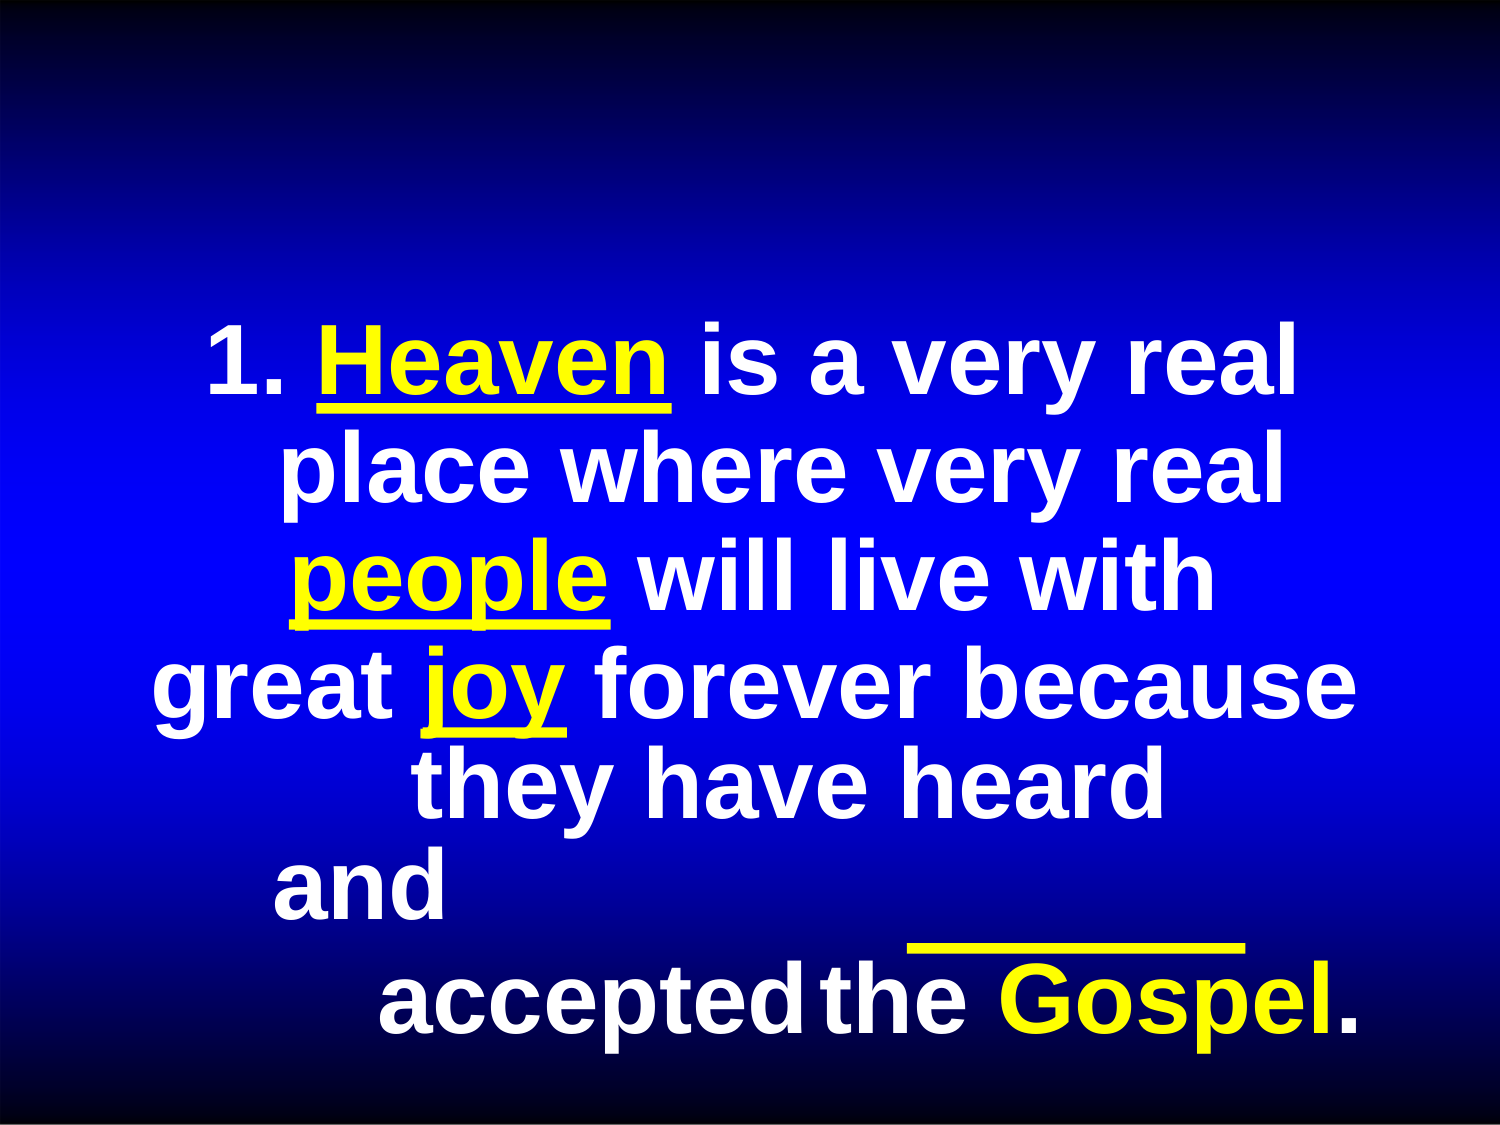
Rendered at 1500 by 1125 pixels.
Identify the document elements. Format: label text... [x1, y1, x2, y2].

picture [0, 0, 1500, 1125]
text_box 1. Heaven is a very real place where very real people will live with great joy forever because they have heard and accepted the Gospel. [147, 290, 1365, 1054]
